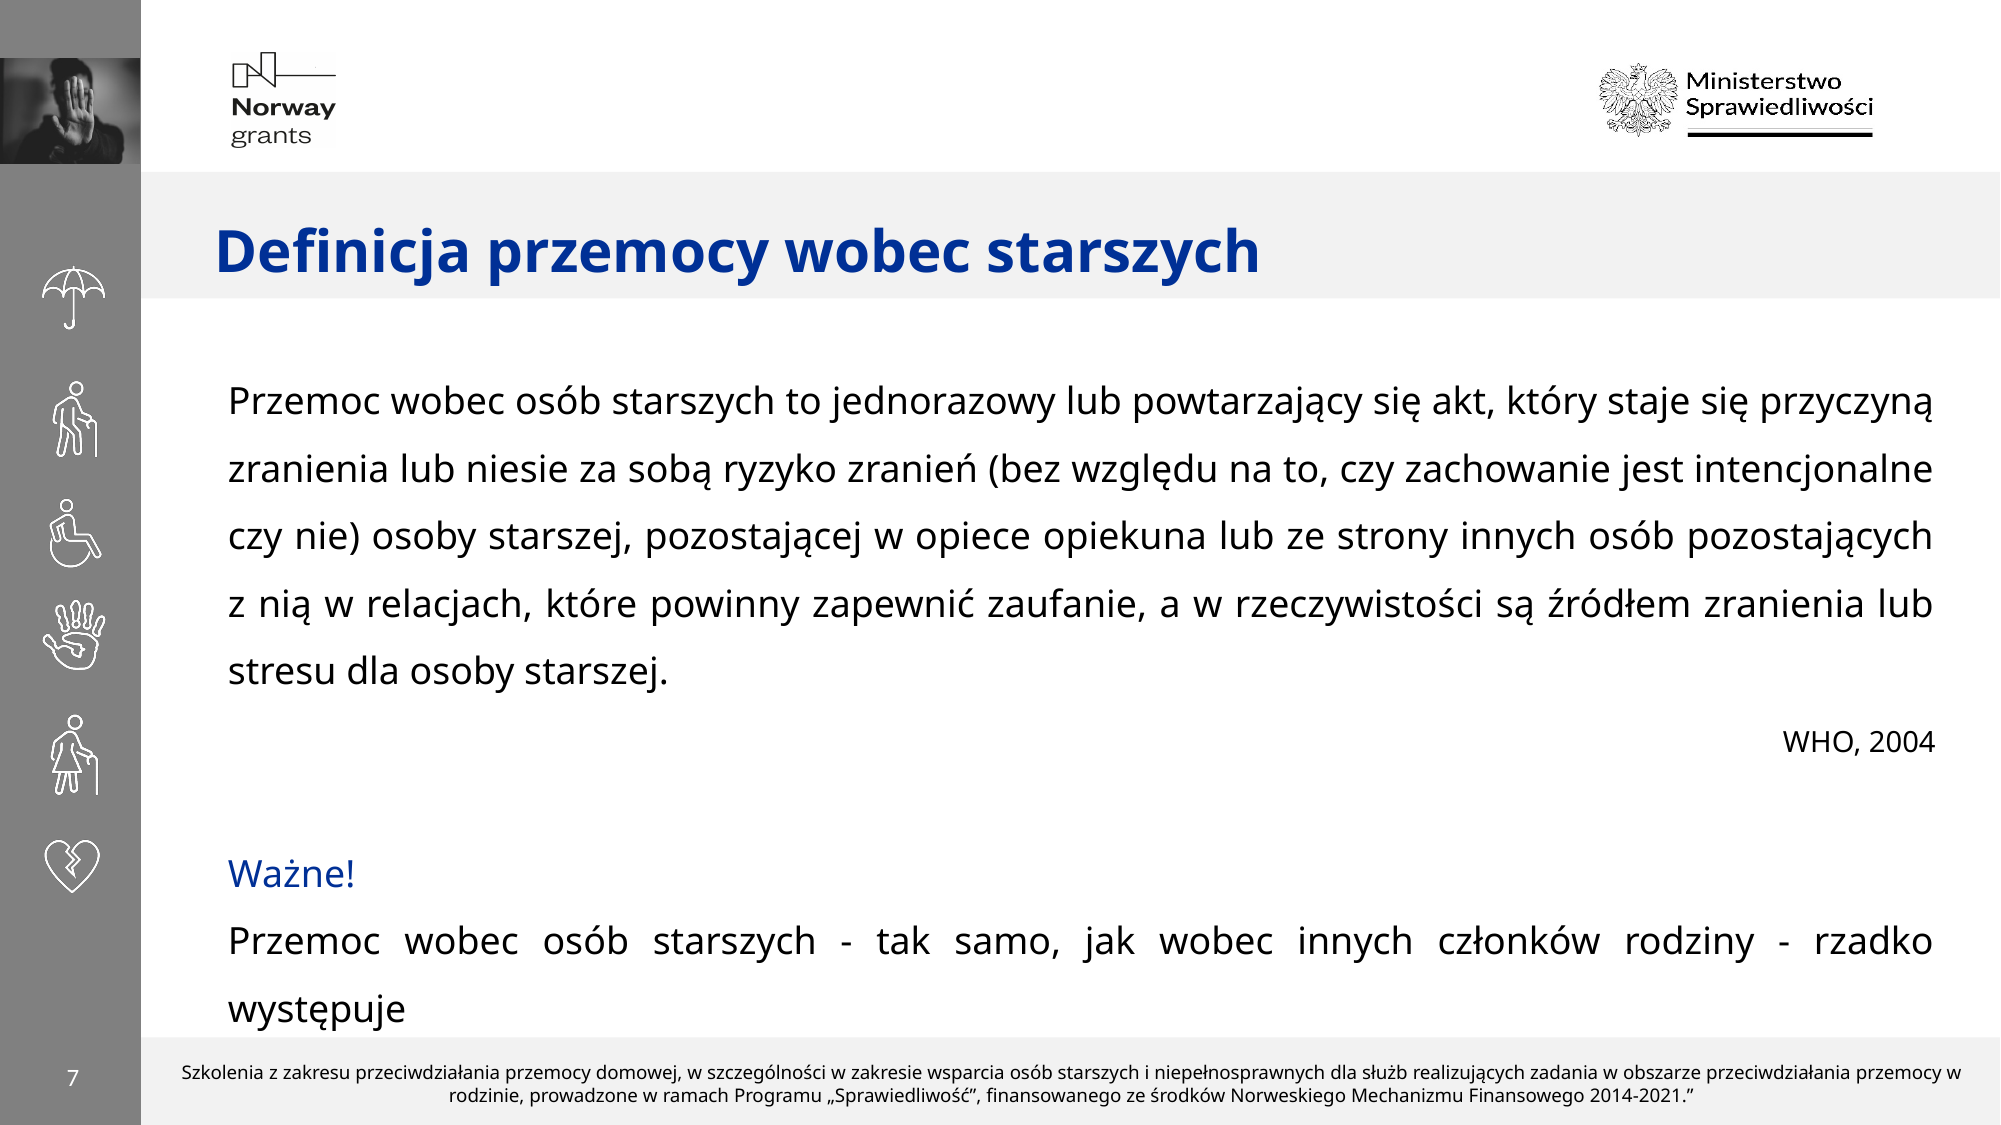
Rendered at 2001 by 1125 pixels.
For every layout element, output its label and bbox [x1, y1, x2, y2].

picture [1579, 46, 1892, 153]
text_box [0, 0, 2000, 1125]
